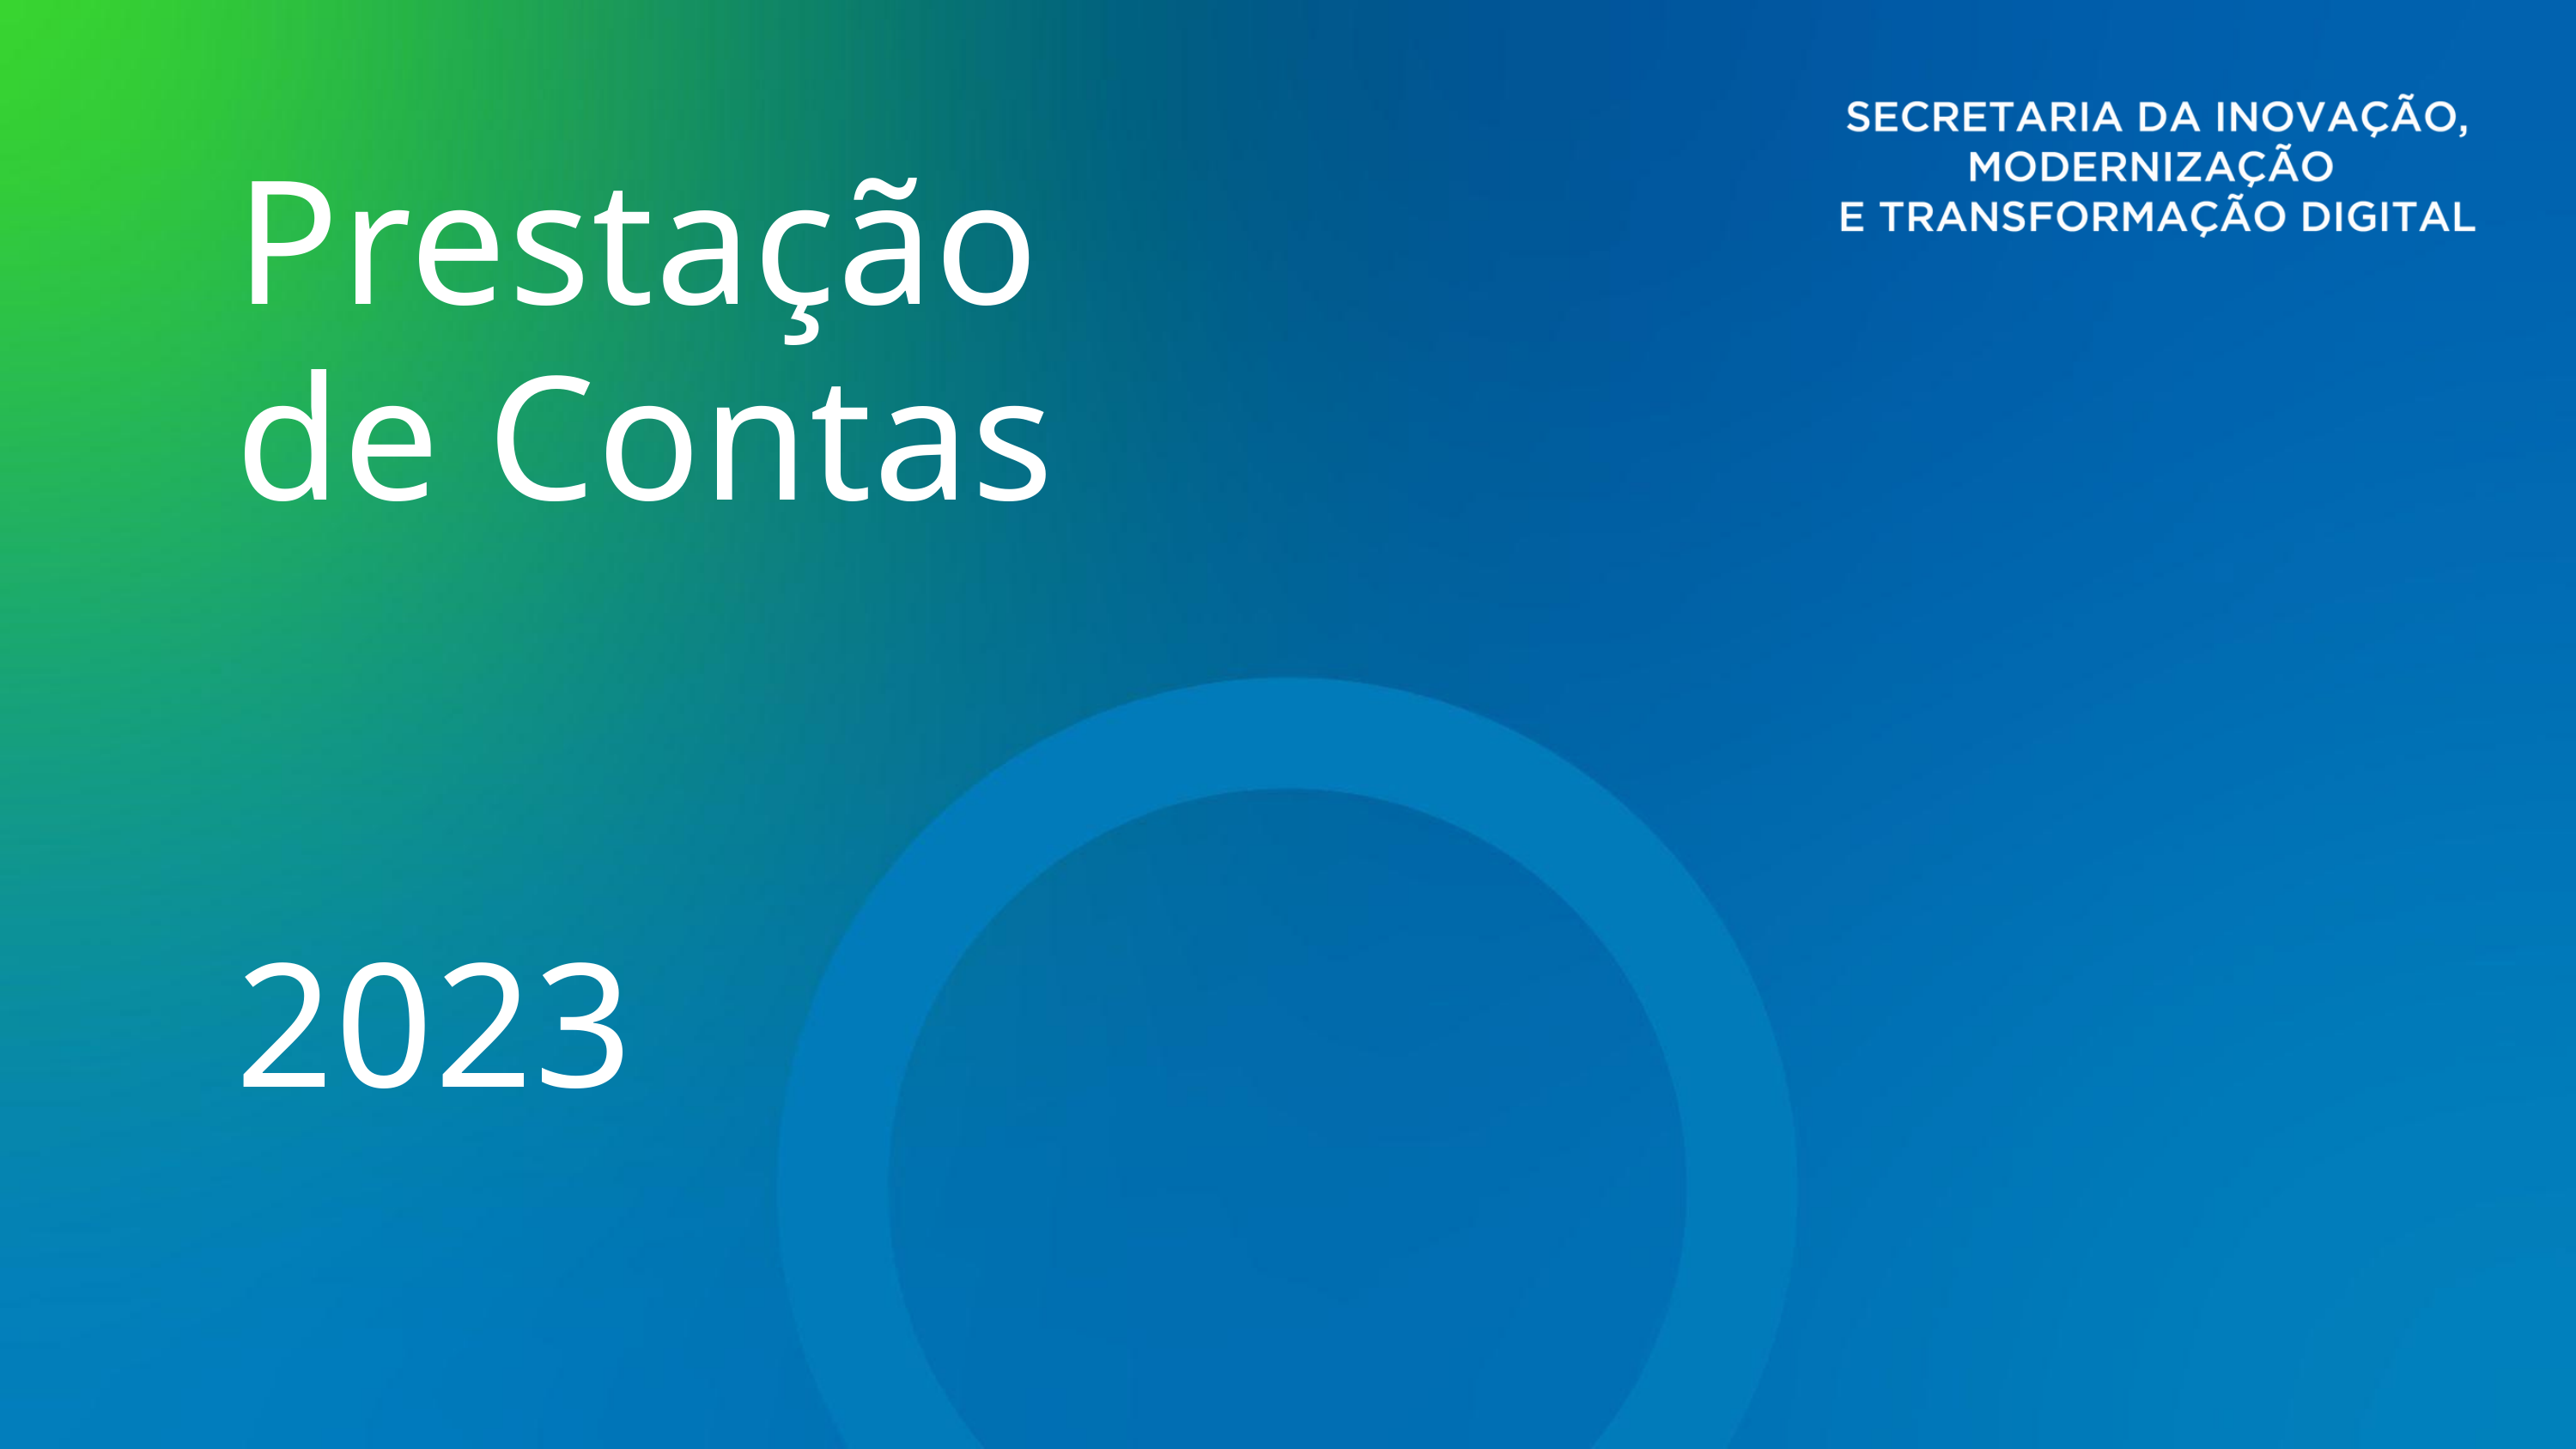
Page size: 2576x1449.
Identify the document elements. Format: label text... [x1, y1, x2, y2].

text_box [0, 0, 2576, 1449]
text_box [1769, 91, 2546, 239]
text_box Prestação de Contas [235, 142, 1235, 535]
text_box 2023 [235, 925, 1235, 1122]
